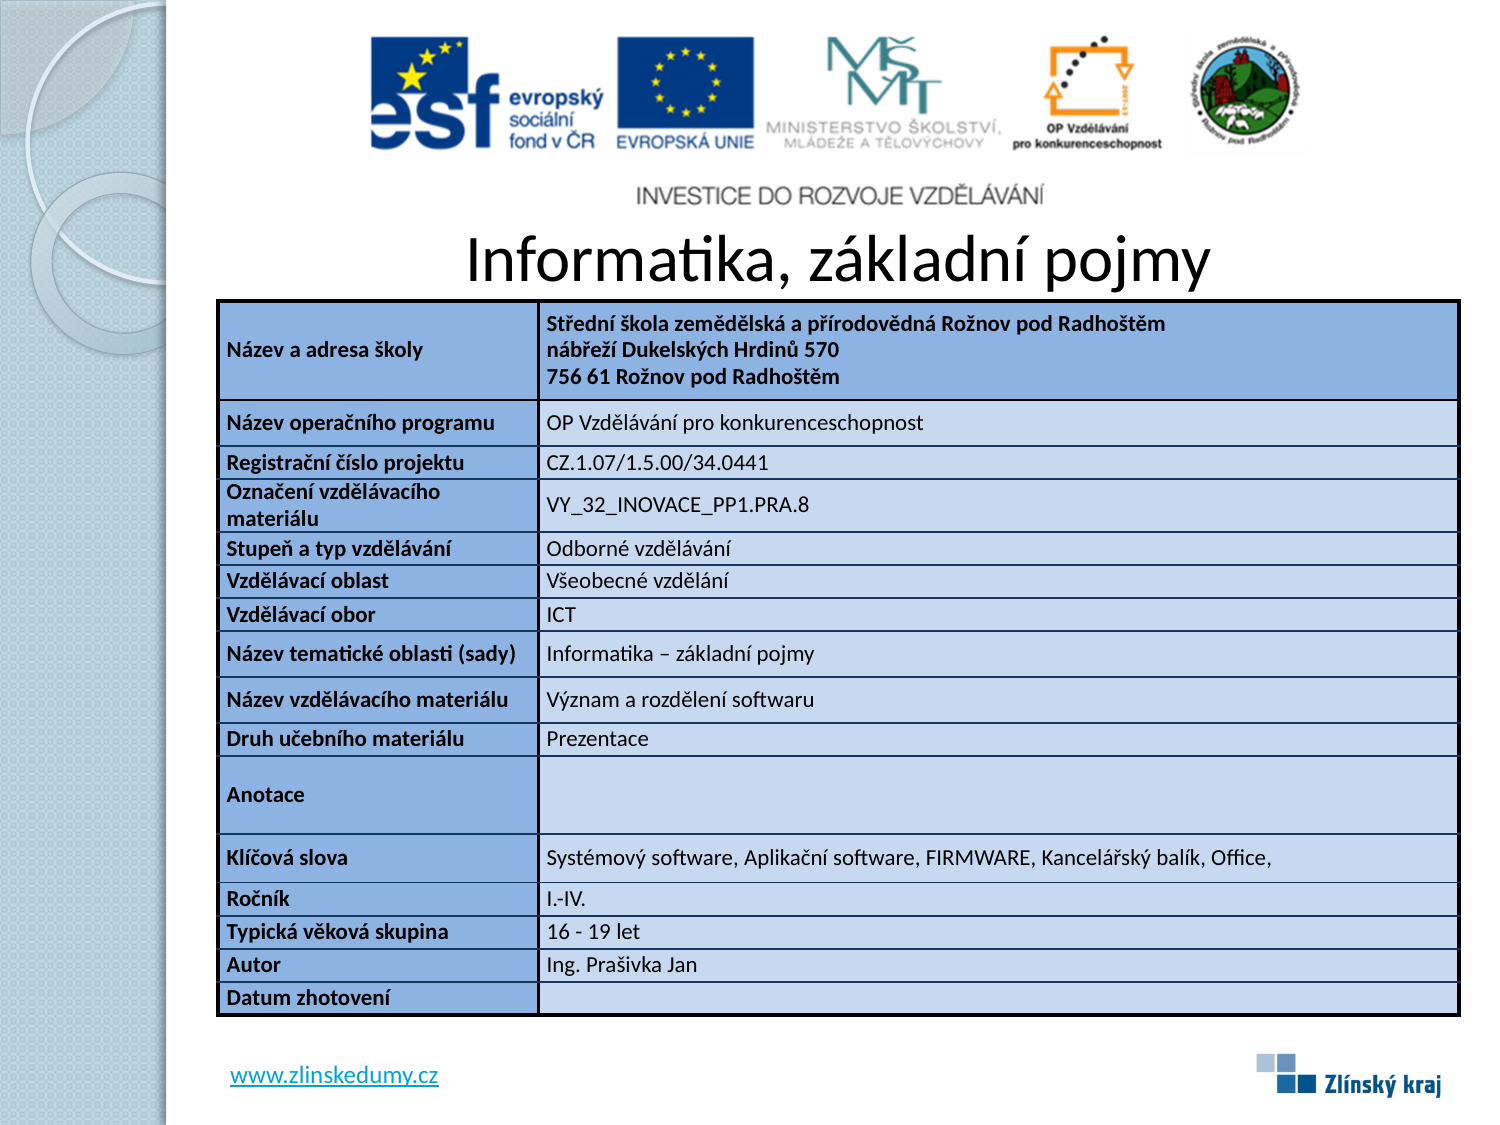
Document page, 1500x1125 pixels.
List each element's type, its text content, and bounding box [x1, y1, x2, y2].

table_cell Stupeň a typ vzdělávání [220, 533, 537, 564]
table_cell Vzdělávací oblast [220, 566, 537, 597]
table_cell Informatika – základní pojmy [540, 632, 1457, 676]
table_cell Systémový software, Aplikační software, FIRMWARE, Kancelářský balík, Office, [540, 835, 1457, 882]
table_cell Název operačního programu [220, 401, 537, 445]
table_cell Ing. Prašivka Jan [540, 950, 1457, 981]
table_cell Všeobecné vzdělání [540, 566, 1457, 597]
table_cell [540, 983, 1457, 1013]
table_cell I.-IV. [540, 883, 1457, 915]
table_cell ICT [540, 599, 1457, 630]
table_cell Registrační číslo projektu [220, 447, 537, 478]
table_cell Význam a rozdělení softwaru [540, 678, 1457, 722]
table_cell Odborné vzdělávání [540, 533, 1457, 564]
table_cell Klíčová slova [220, 835, 537, 882]
table_cell [540, 757, 1457, 833]
picture [1237, 1034, 1459, 1112]
table_cell Prezentace [540, 724, 1457, 755]
table_header Střední škola zemědělská a přírodovědná Rožnov pod Radhoštěm nábřeží Dukelských Hrdinů 570 756 61 Rožnov pod Radhoštěm [540, 303, 1457, 399]
table_cell Vzdělávací obor [220, 599, 537, 630]
table_cell VY_32_INOVACE_PP1.PRA.8 [540, 480, 1457, 531]
table_header Název a adresa školy [220, 303, 537, 399]
table_cell OP Vzdělávání pro konkurenceschopnost [540, 401, 1457, 445]
table_cell CZ.1.07/1.5.00/34.0441 [540, 447, 1457, 478]
table_cell Název vzdělávacího materiálu [220, 678, 537, 722]
table_cell Anotace [220, 757, 537, 833]
text_box Informatika, základní pojmy [371, 217, 1306, 302]
table_cell Ročník [220, 883, 537, 915]
table_cell Název tematické oblasti (sady) [220, 632, 537, 676]
table_cell Označení vzdělávacího materiálu [220, 480, 537, 531]
picture [370, 30, 1307, 208]
table_cell Druh učebního materiálu [220, 724, 537, 755]
footer www.zlinskedumy.cz [218, 1034, 467, 1113]
table_cell Datum zhotovení [220, 983, 537, 1013]
table_cell Typická věková skupina [220, 917, 537, 948]
table_cell 16 - 19 let [540, 917, 1457, 948]
table_cell Autor [220, 950, 537, 981]
